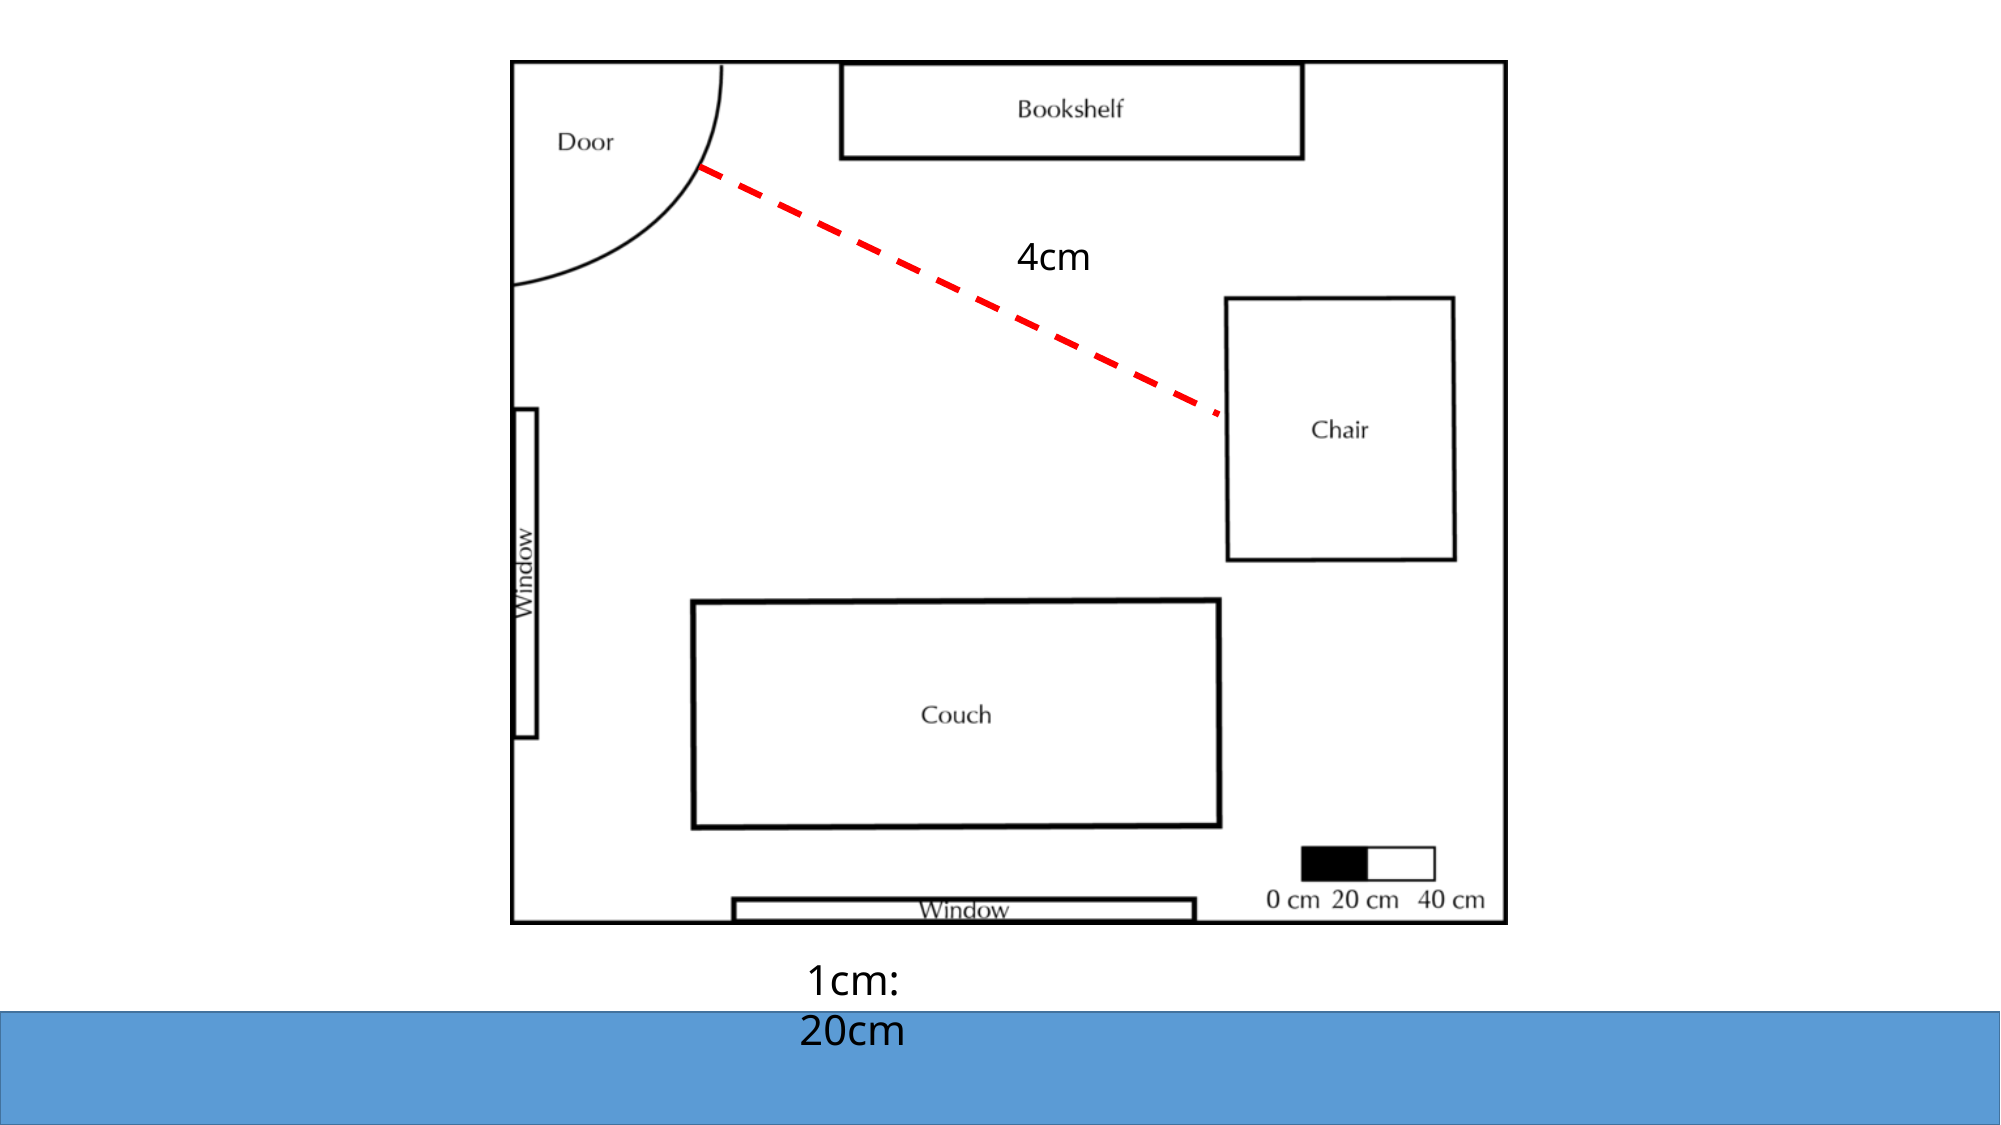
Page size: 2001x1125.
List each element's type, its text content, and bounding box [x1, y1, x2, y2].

text_box [0, 1011, 2000, 1125]
picture [510, 60, 1508, 925]
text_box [699, 166, 1220, 415]
text_box 1cm: 20cm [734, 945, 972, 1062]
